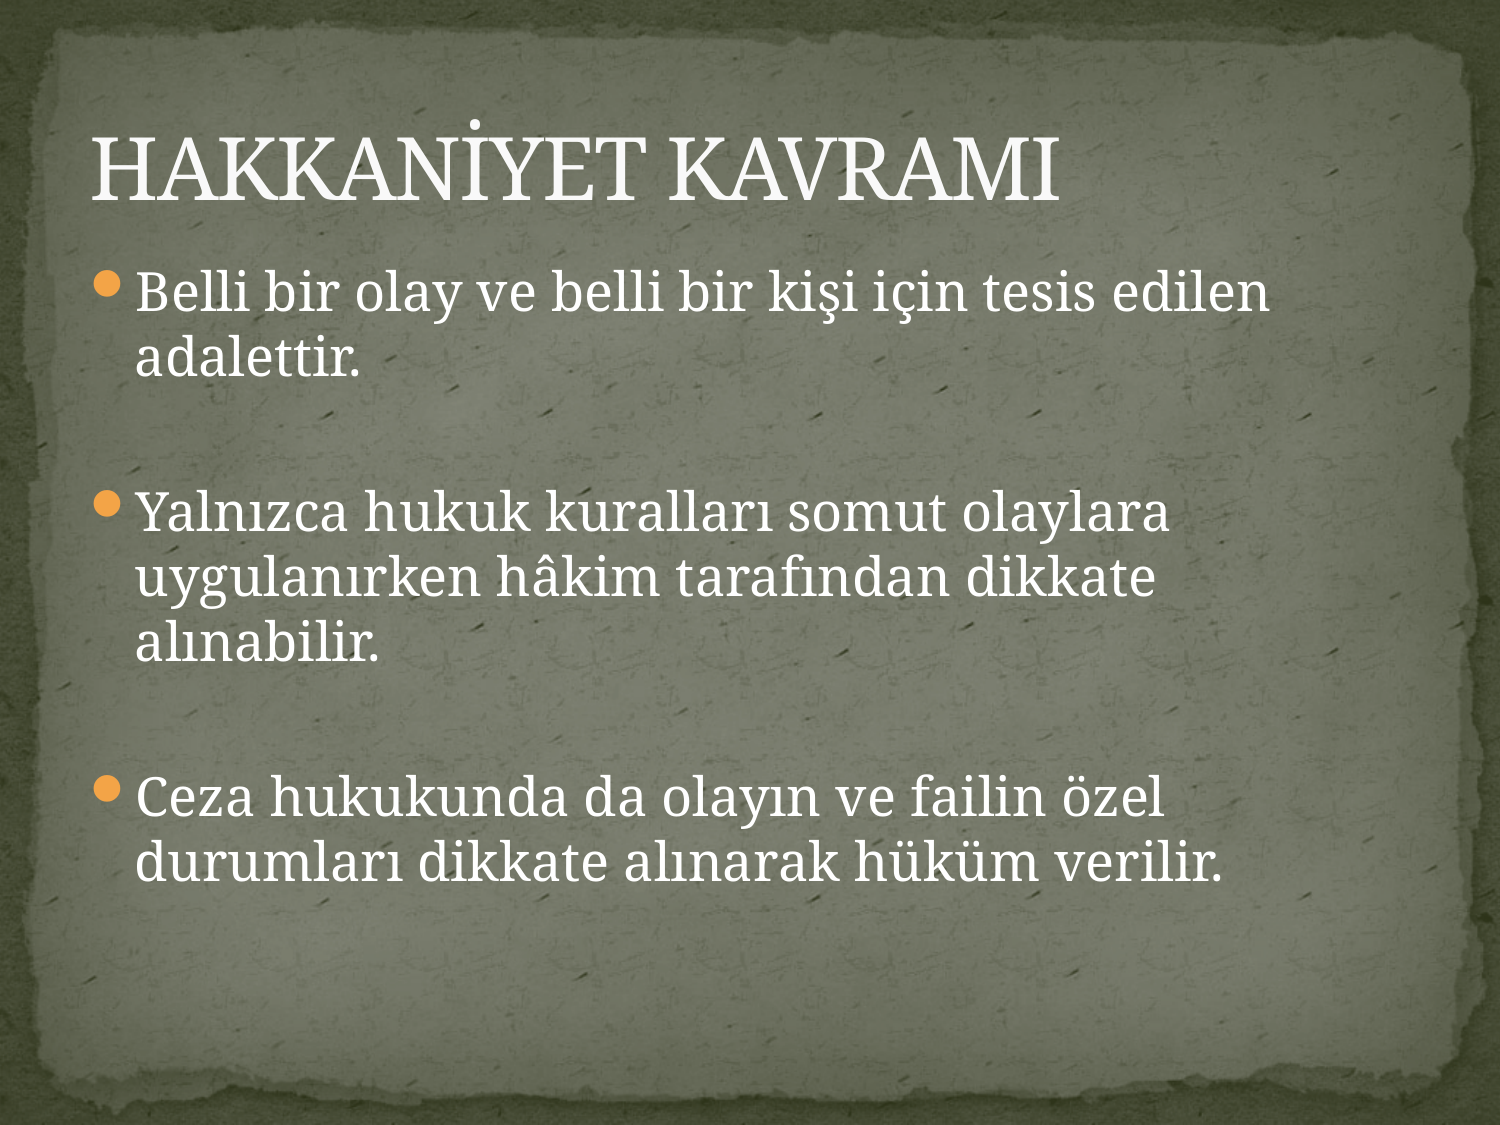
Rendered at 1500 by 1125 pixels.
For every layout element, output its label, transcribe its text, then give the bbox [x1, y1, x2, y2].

title HAKKANİYET KAVRAMI [74, 24, 1425, 225]
list Belli bir olay ve belli bir kişi için tesis edilen adalettir. Yalnızca hukuk kuralları somut olaylara uygulanırken hâkim tarafından dikkate alınabilir. Ceza hukukunda da olayın ve failin özel durumları dikkate alınarak hüküm verilir. [75, 249, 1425, 1000]
